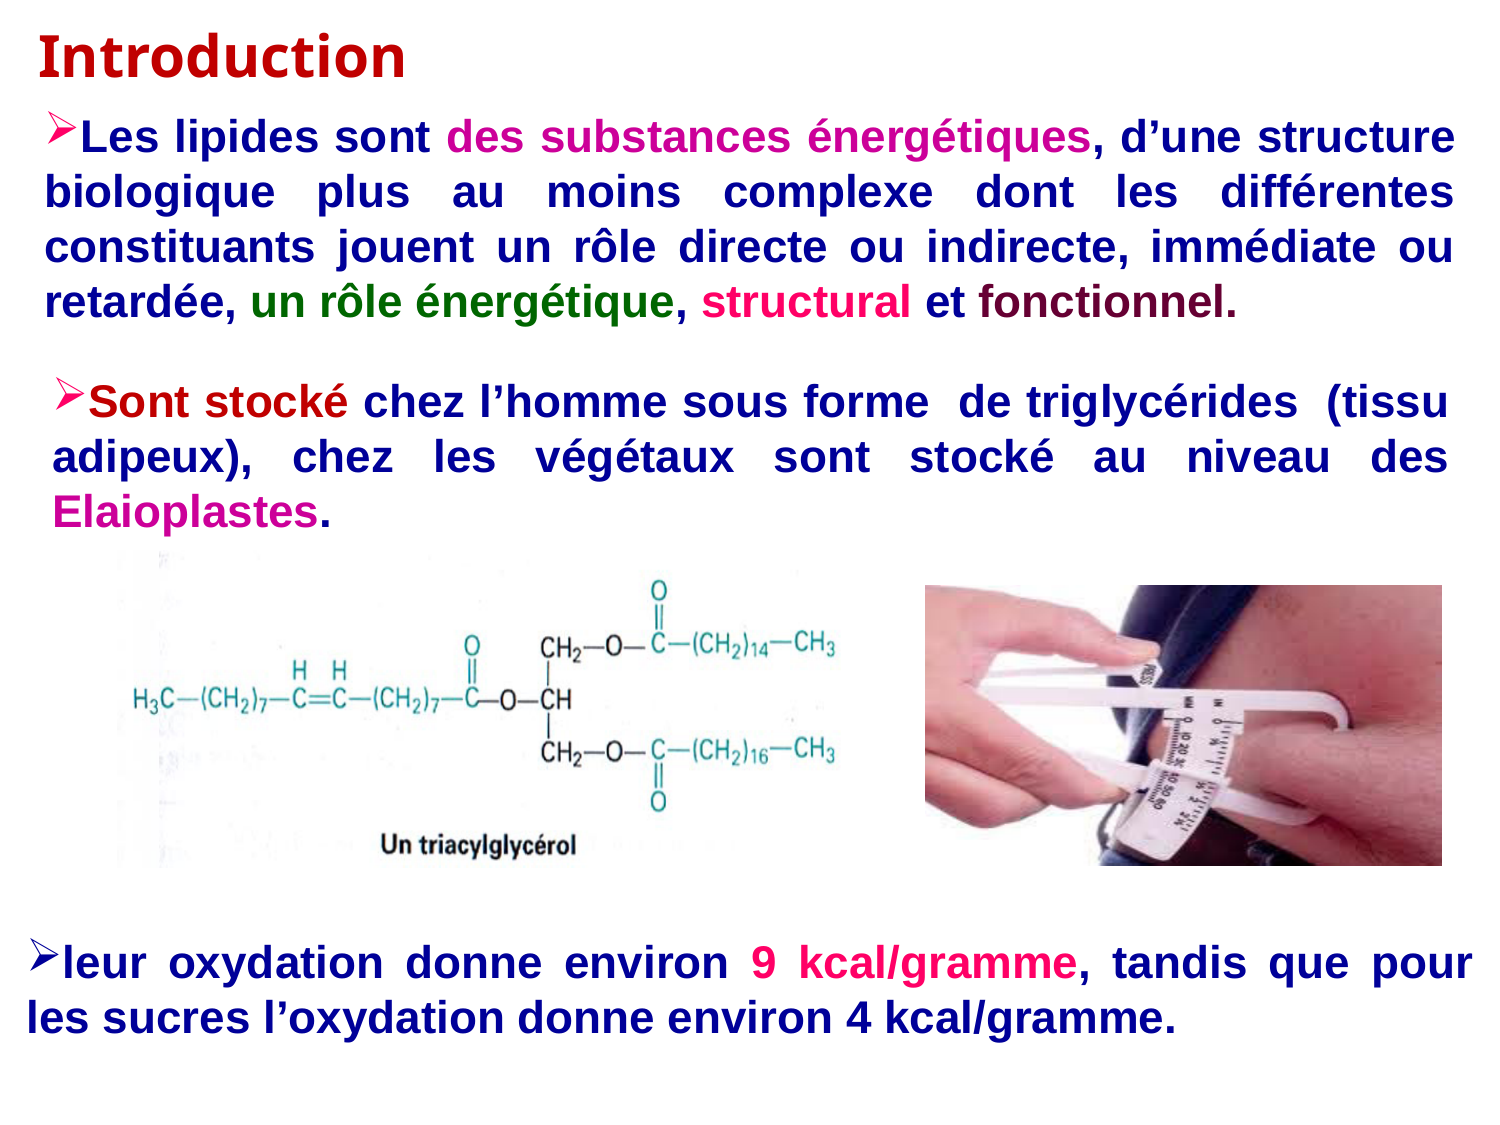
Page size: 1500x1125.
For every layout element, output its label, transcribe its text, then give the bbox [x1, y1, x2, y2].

text_box Introduction [23, 11, 434, 97]
picture [116, 550, 850, 868]
text_box Sont stocké chez l’homme sous forme de triglycérides (tissu adipeux), chez les végétaux sont stocké au niveau des Elaioplastes. [37, 364, 1465, 545]
text_box leur oxydation donne environ 9 kcal/gramme, tandis que pour les sucres l’oxydation donne environ 4 kcal/gramme. [11, 925, 1489, 1051]
text_box Les lipides sont des substances énergétiques, d’une structure biologique plus au moins complexe dont les différentes constituants jouent un rôle directe ou indirecte, immédiate ou retardée, un rôle énergétique, structural et fonctionnel. [29, 99, 1471, 334]
picture [925, 585, 1442, 866]
